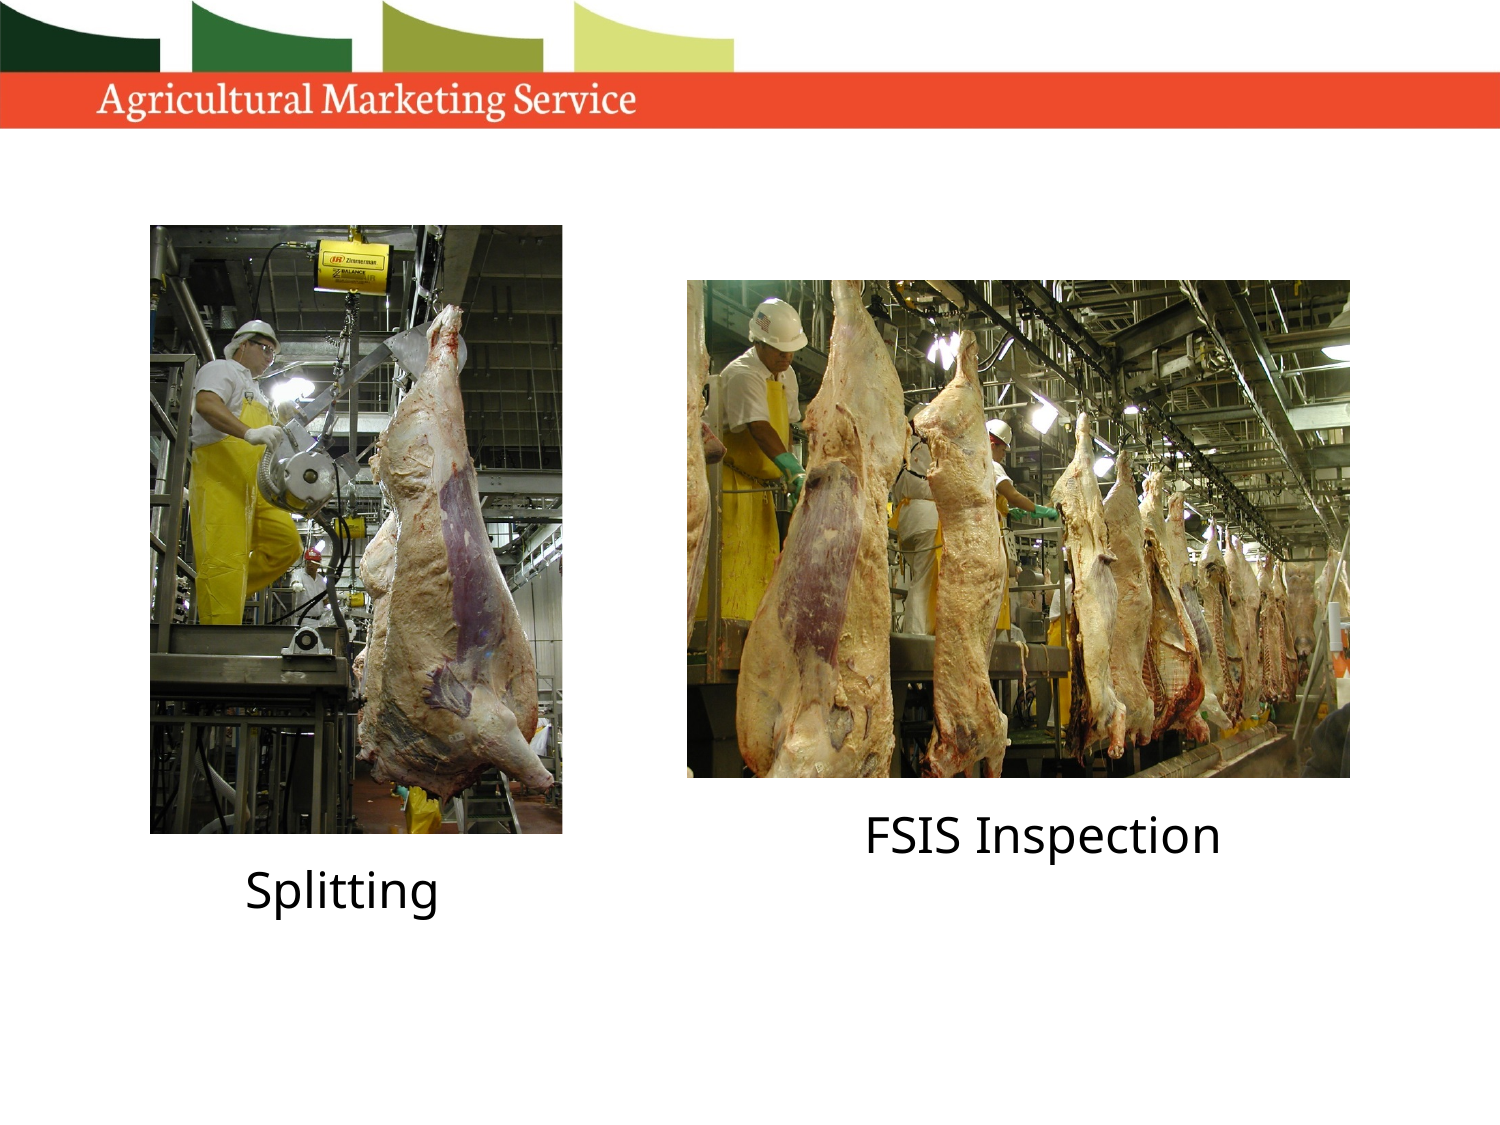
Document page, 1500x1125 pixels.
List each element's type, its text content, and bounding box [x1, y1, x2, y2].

text_box FSIS Inspection [849, 795, 1238, 871]
picture [149, 224, 563, 834]
picture [0, 0, 1500, 129]
picture [687, 280, 1351, 778]
text_box Splitting [230, 851, 455, 927]
